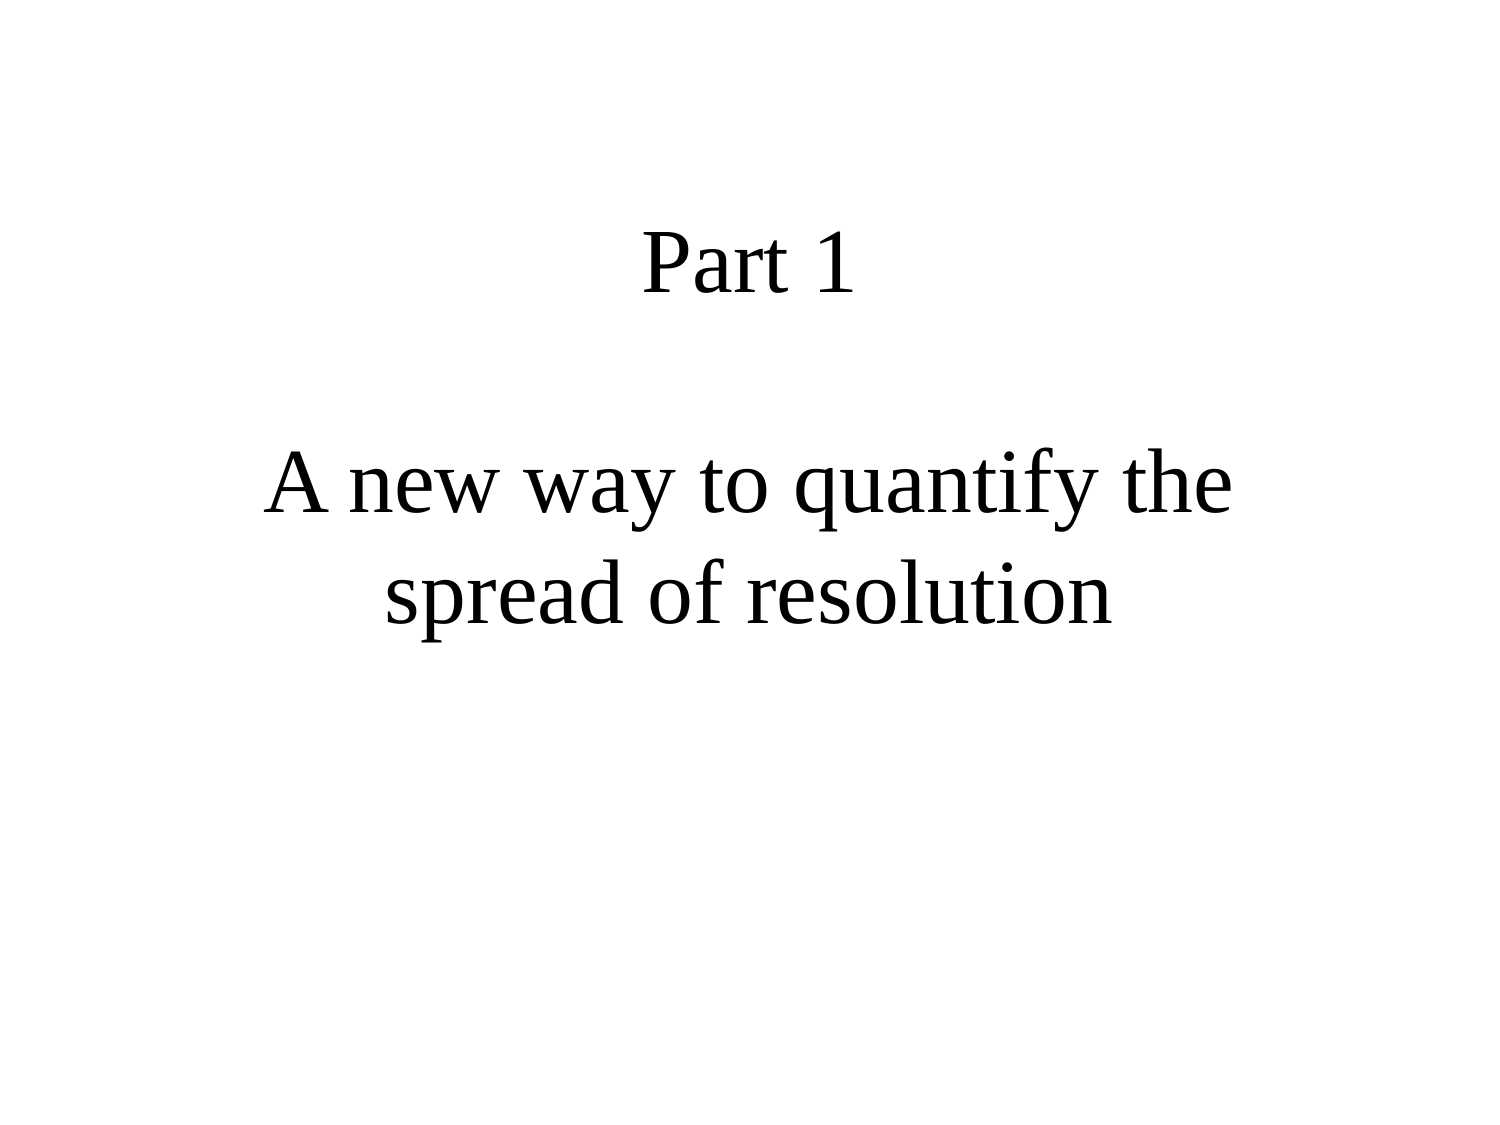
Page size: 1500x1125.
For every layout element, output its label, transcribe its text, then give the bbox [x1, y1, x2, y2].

title Part 1 A new way to quantify the spread of resolution [75, 125, 1425, 938]
